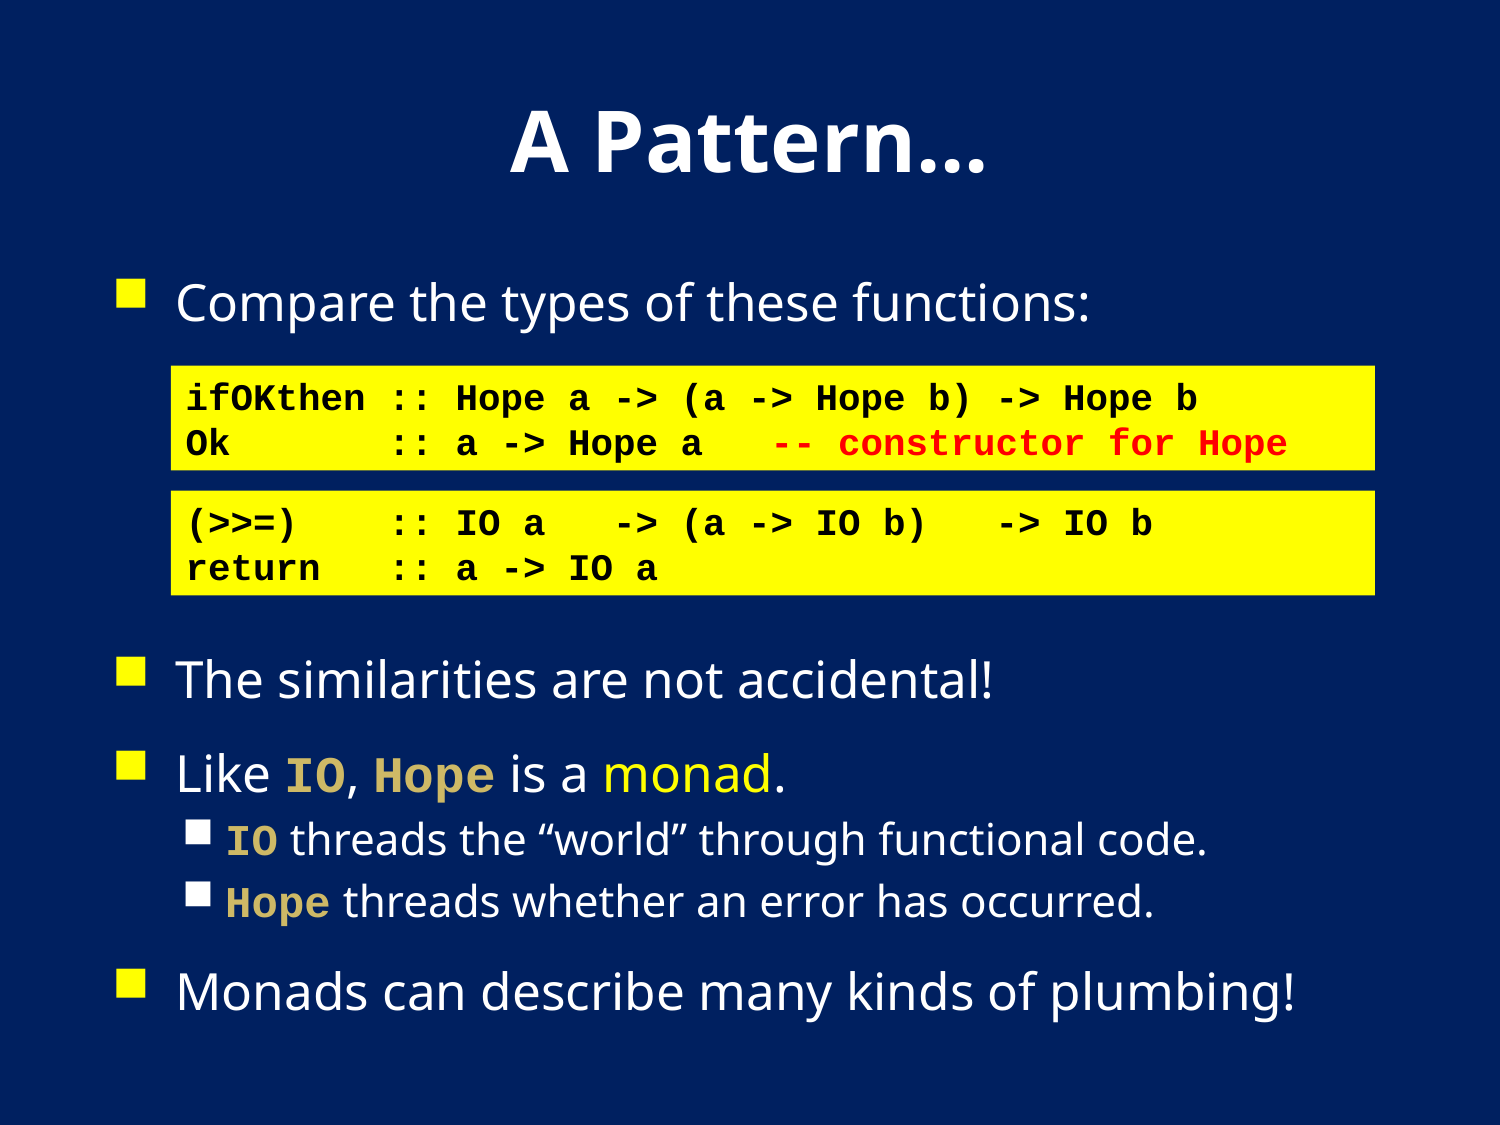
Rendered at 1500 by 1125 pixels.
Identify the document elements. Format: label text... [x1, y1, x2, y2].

list Compare the types of these functions: The similarities are not accidental! Like IO, Hope is a monad. IO threads the “world” through functional code. Hope threads whether an error has occurred. Monads can describe many kinds of plumbing! [75, 262, 1444, 1035]
text_box ifOKthen :: Hope a -> (a -> Hope b) -> Hope b Ok :: a -> Hope a -- constructor for Hope [170, 365, 1375, 471]
title A Pattern... [75, 45, 1425, 233]
text_box (>>=) :: IO a -> (a -> IO b) -> IO b return :: a -> IO a [170, 490, 1375, 596]
